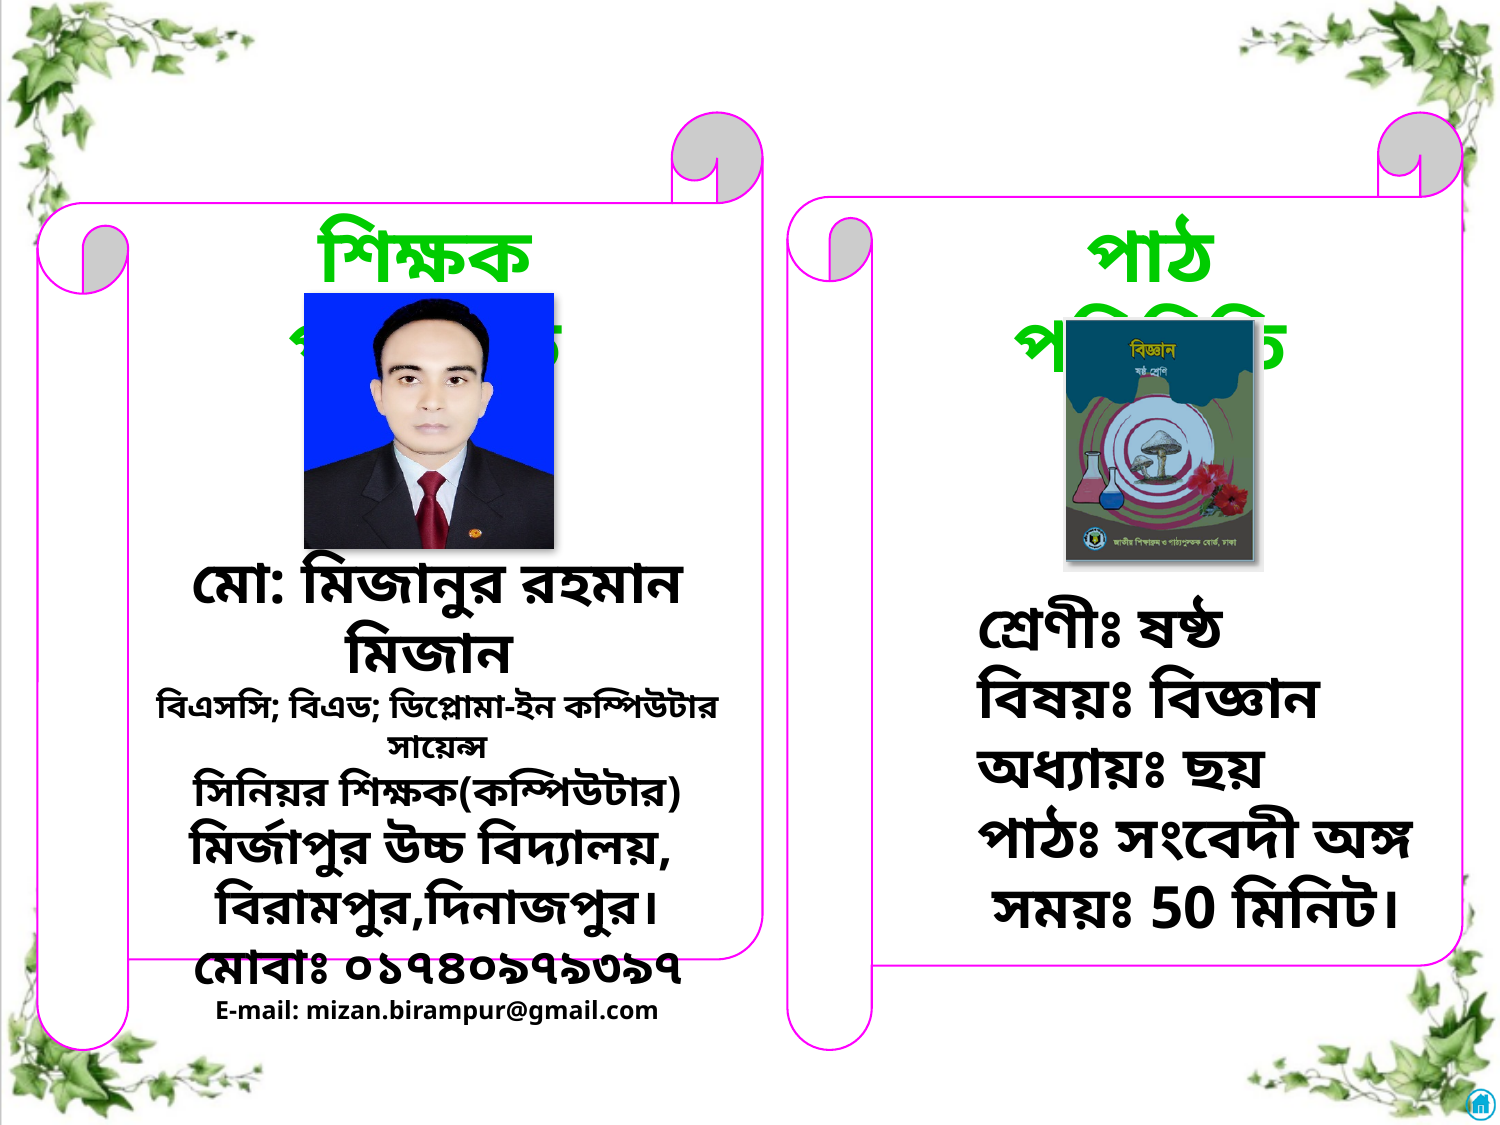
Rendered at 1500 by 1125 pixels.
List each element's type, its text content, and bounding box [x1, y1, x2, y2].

text_box [36, 202, 302, 1051]
text_box পাঠ পরিচিতি [937, 199, 1363, 395]
text_box [562, 111, 764, 947]
text_box মো: মিজানুর রহমান মিজান বিএসসি; বিএড; ডিপ্লোমা-ইন কম্পিউটার সায়েন্স সিনিয়র শিক্ষক(কম্পিউটার) মির্জাপুর উচ্চ বিদ্যালয়, বিরামপুর,দিনাজপুর। মোবাঃ ০১৭৪০৯৭৯৩৯৭ E-mail: mizan.birampur@gmail.com [125, 537, 750, 1032]
text_box শ্রেণীঃ ষষ্ঠ বিষয়ঃ বিজ্ঞান অধ্যায়ঃ ছয় পাঠঃ সংবেদী অঙ্গ সময়ঃ 50 মিনিট। [962, 582, 1500, 948]
text_box [786, 111, 1464, 1051]
picture [1062, 316, 1265, 573]
text_box শিক্ষক পরিচিতি [212, 199, 638, 395]
picture [0, 0, 1500, 1125]
